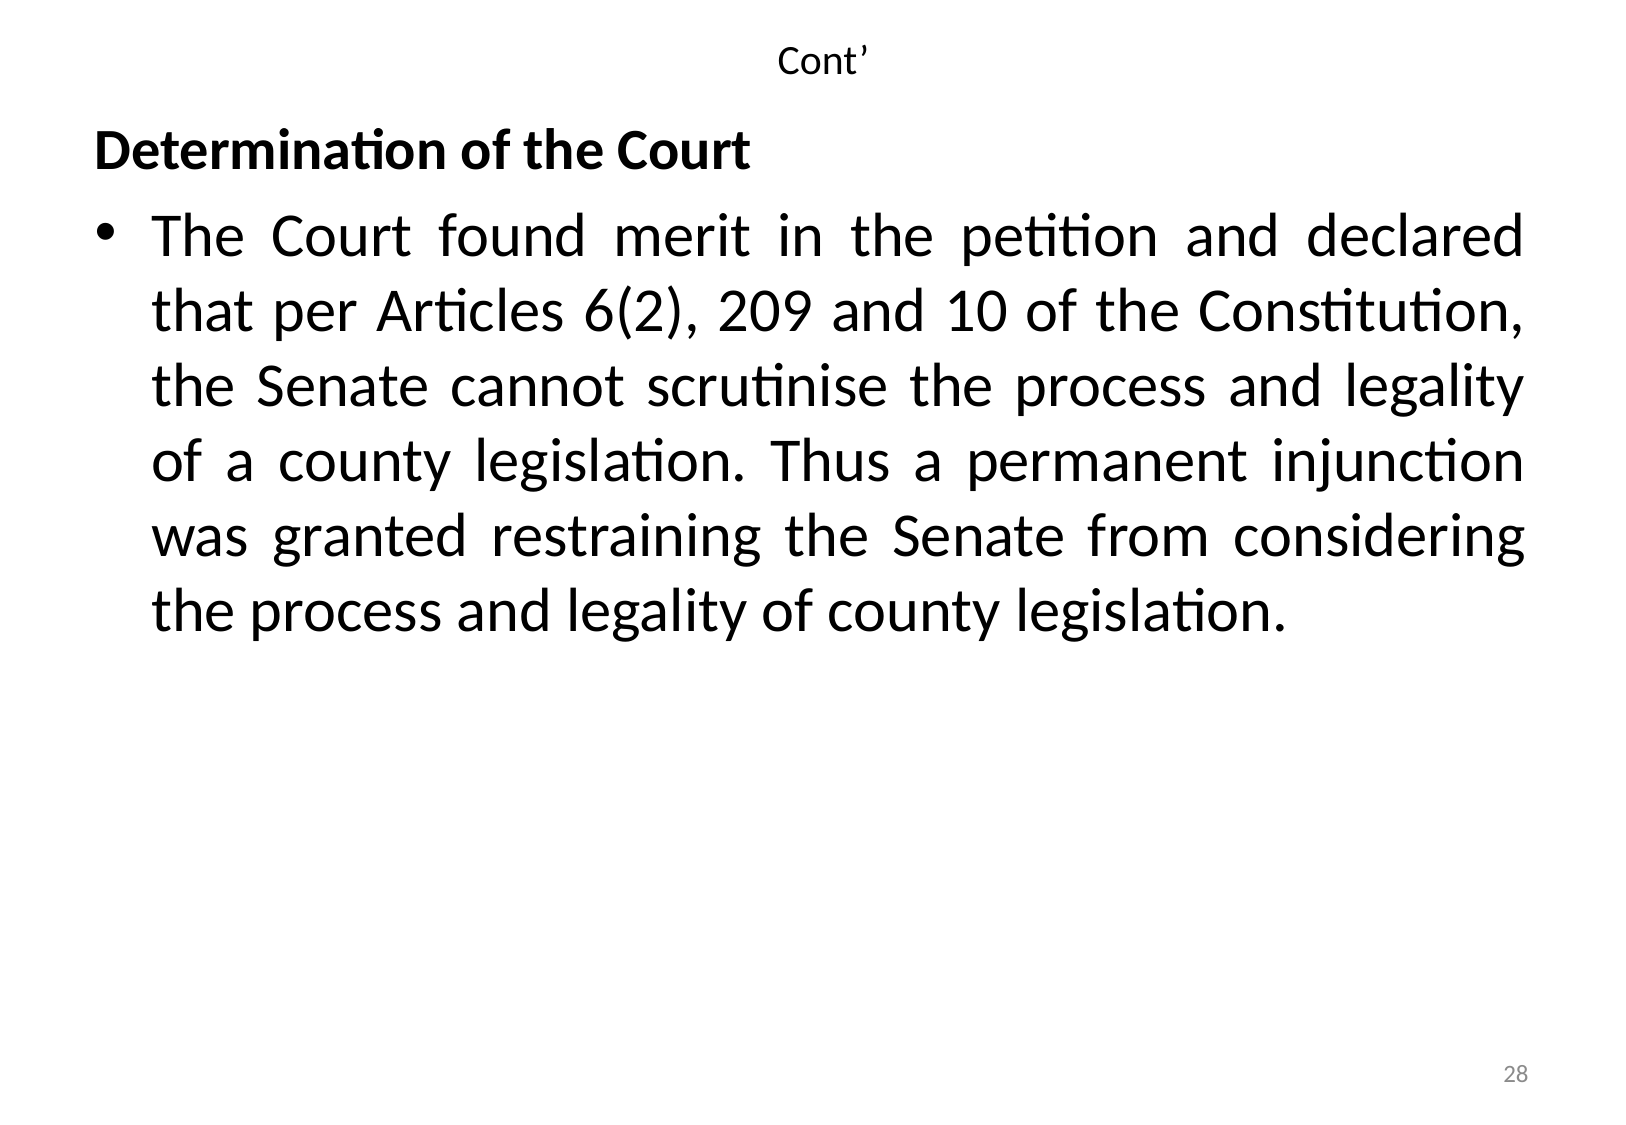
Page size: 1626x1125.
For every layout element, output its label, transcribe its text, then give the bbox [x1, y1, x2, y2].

title Cont’ [92, 27, 1555, 89]
list Determination of the Court The Court found merit in the petition and declared that per Articles 6(2), 209 and 10 of the Constitution, the Senate cannot scrutinise the process and legality of a county legislation. Thus a permanent injunction was granted restraining the Senate from considering the process and legality of county legislation. [79, 103, 1543, 963]
slide_number 28 [1164, 1042, 1544, 1103]
